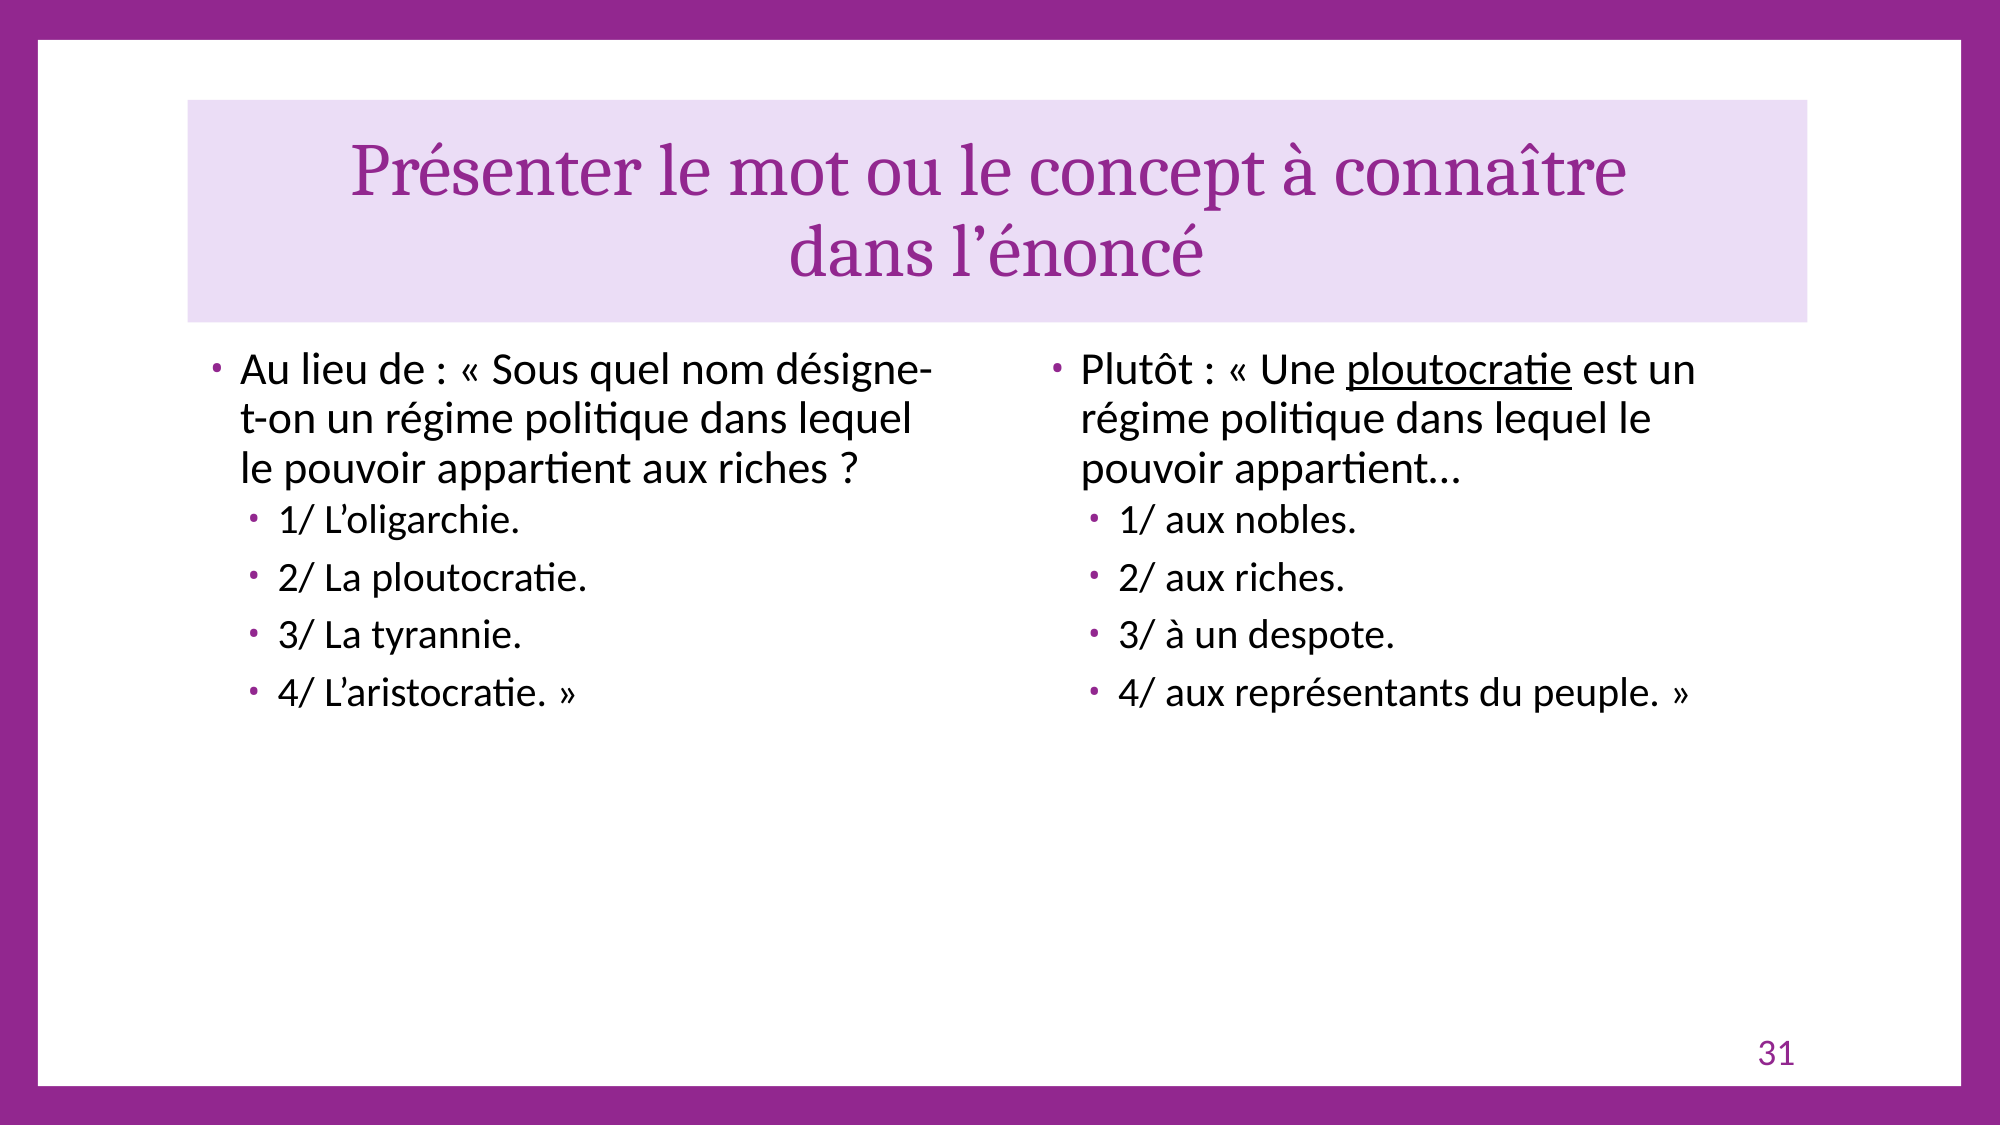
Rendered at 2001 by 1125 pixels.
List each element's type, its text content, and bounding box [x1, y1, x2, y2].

title Présenter le mot ou le concept à connaître dans l’énoncé [187, 99, 1808, 323]
list Plutôt : « Une ploutocratie est un régime politique dans lequel le pouvoir appartient… 1/ aux nobles. 2/ aux riches. 3/ à un despote. 4/ aux représentants du peuple. » [1028, 337, 1809, 998]
list Au lieu de : « Sous quel nom désigne-t-on un régime politique dans lequel le pouvoir appartient aux riches ? 1/ L’oligarchie. 2/ La ploutocratie. 3/ La tyrannie. 4/ L’aristocratie. » [187, 337, 968, 998]
slide_number 31 [1530, 1020, 1811, 1081]
